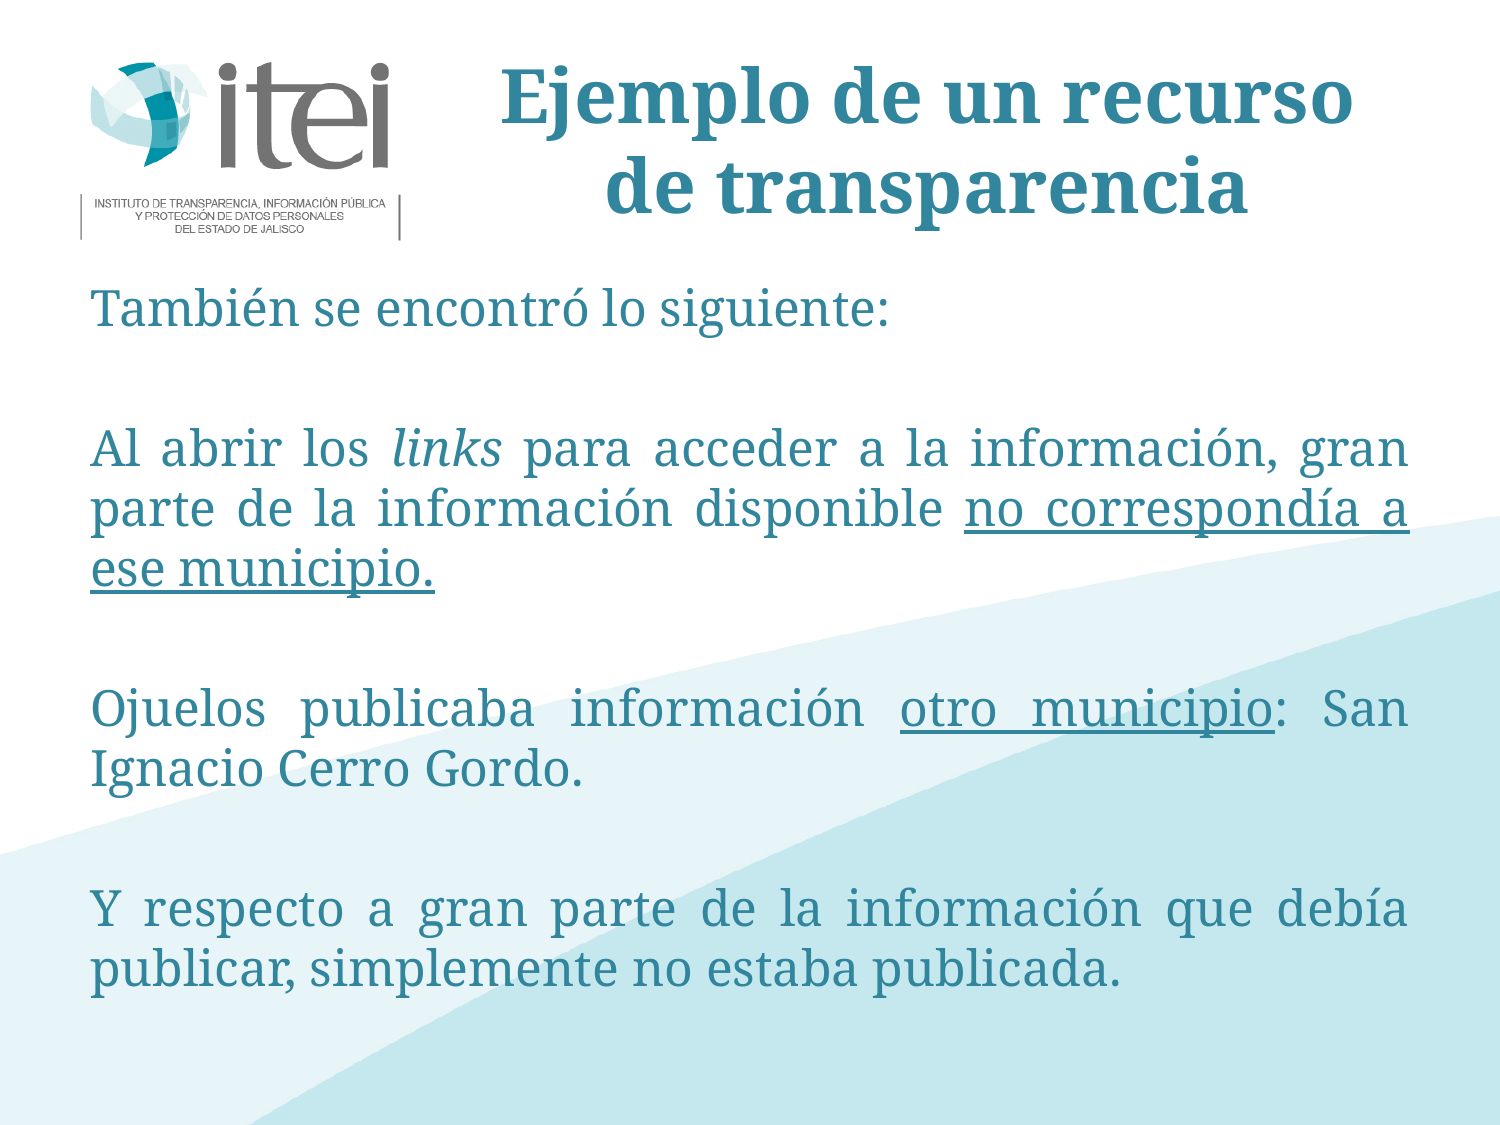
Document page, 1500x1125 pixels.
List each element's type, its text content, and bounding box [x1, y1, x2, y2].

title Ejemplo de un recurso de transparencia [431, 45, 1425, 233]
picture [0, 0, 1500, 1125]
list También se encontró lo siguiente: Al abrir los links para acceder a la información, gran parte de la información disponible no correspondía a ese municipio. Ojuelos publicaba información otro municipio: San Ignacio Cerro Gordo. Y respecto a gran parte de la información que debía publicar, simplemente no estaba publicada. [75, 268, 1425, 1012]
